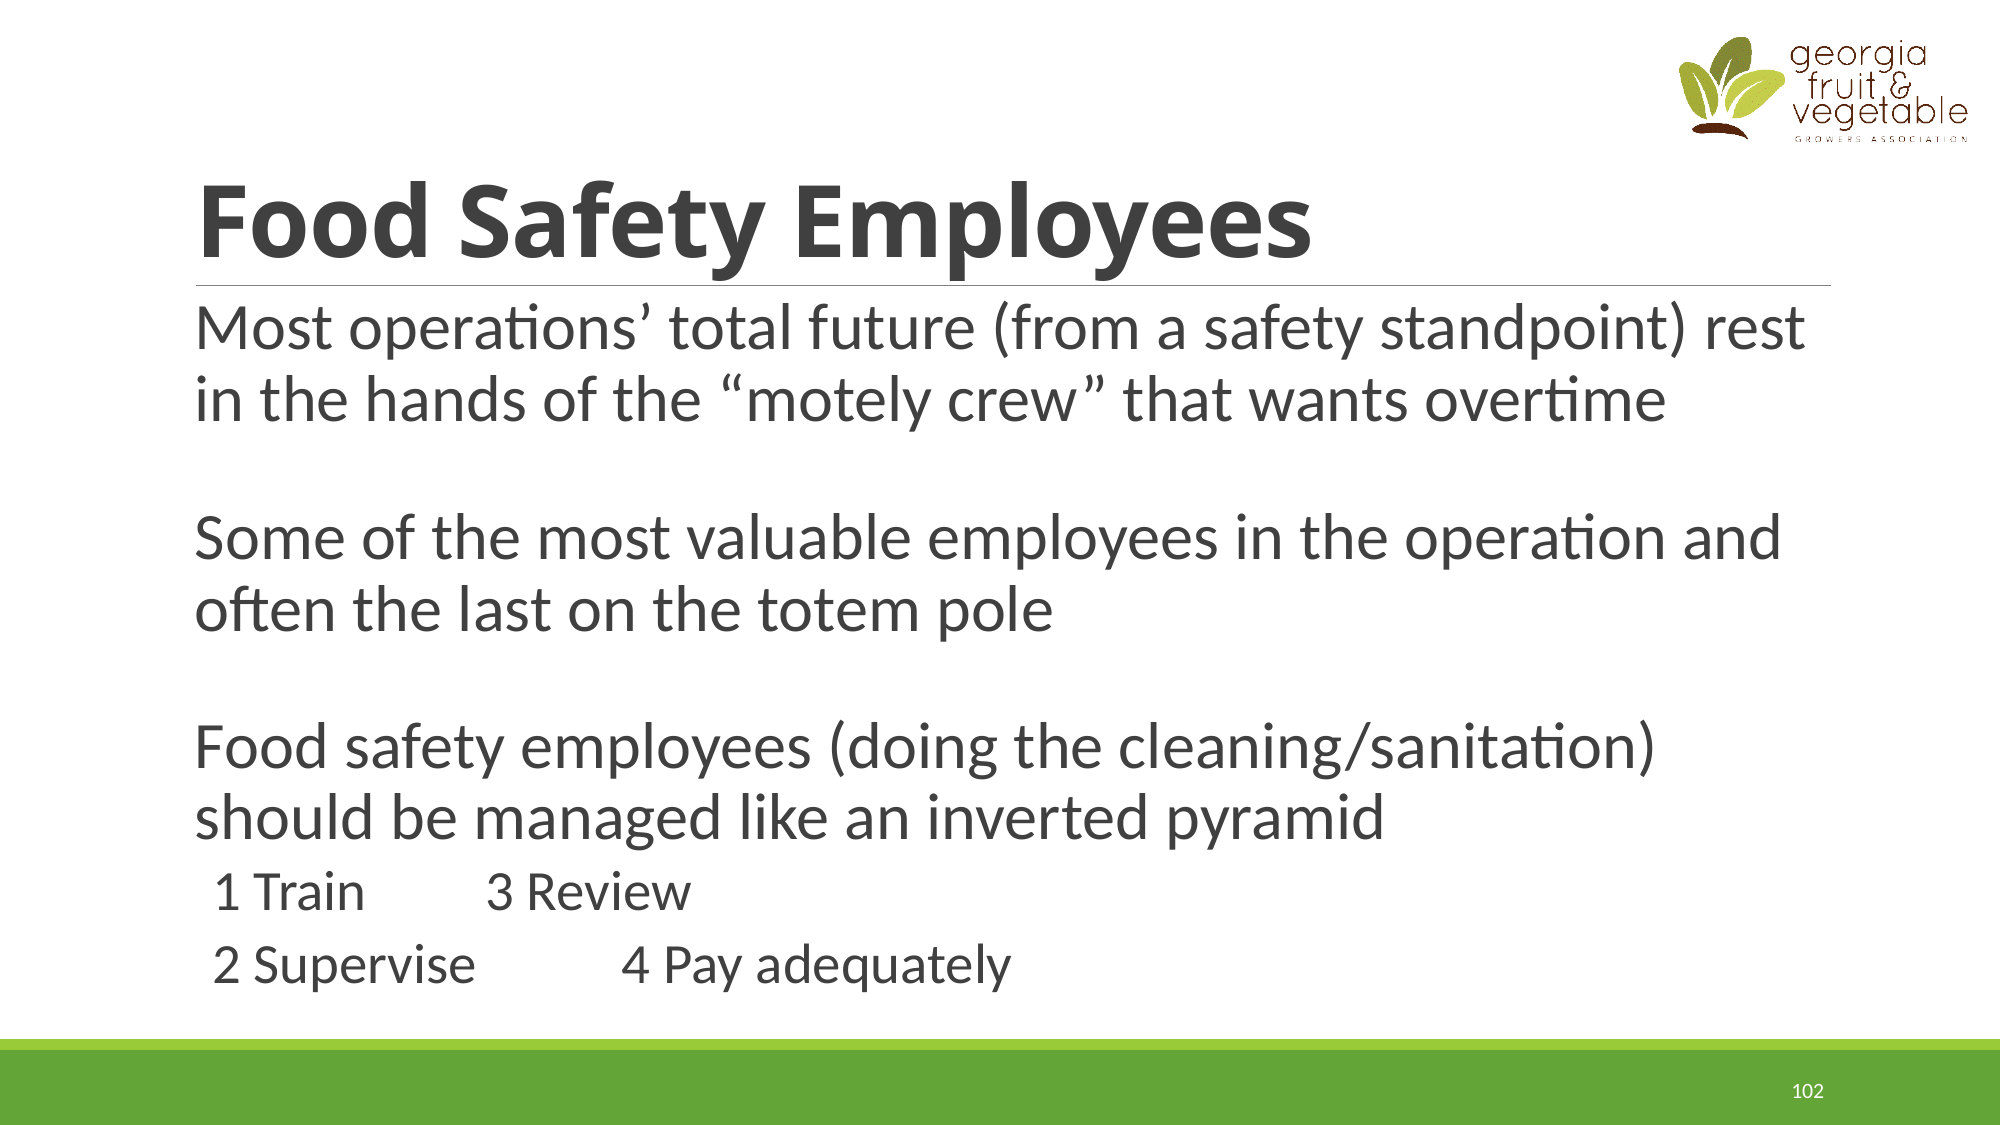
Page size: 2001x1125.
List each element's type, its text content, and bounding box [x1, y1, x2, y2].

title Food Safety Employees [180, 47, 1830, 284]
list Most operations’ total future (from a safety standpoint) rest in the hands of the “motely crew” that wants overtime Some of the most valuable employees in the operation and often the last on the totem pole Food safety employees (doing the cleaning/sanitation) should be managed like an inverted pyramid 1 Train 3 Review 2 Supervise 4 Pay adequately [180, 284, 1830, 1060]
picture [1669, 29, 1978, 149]
slide_number 102 [1624, 1059, 1840, 1120]
